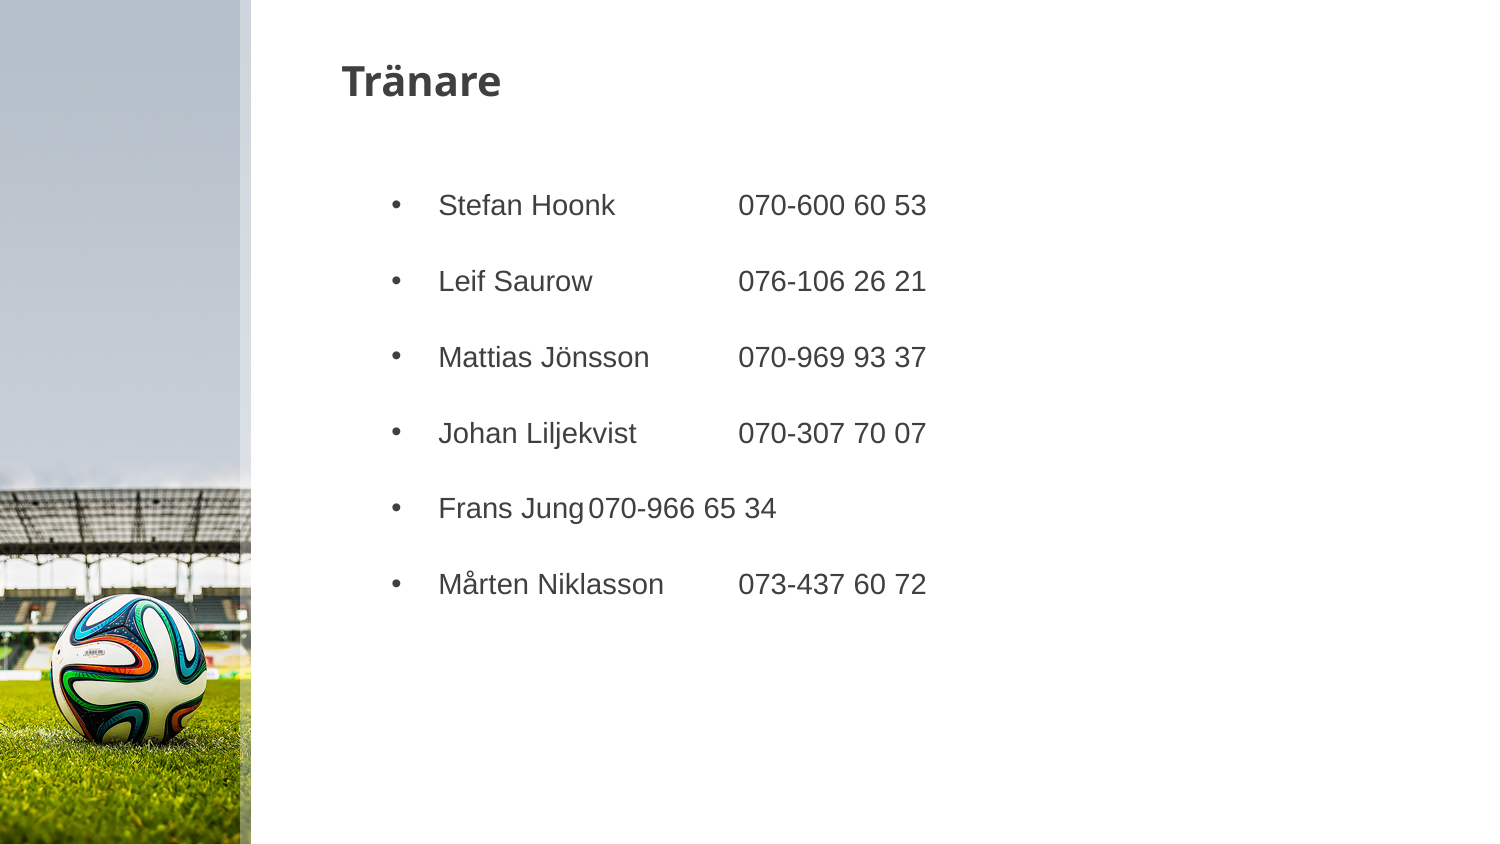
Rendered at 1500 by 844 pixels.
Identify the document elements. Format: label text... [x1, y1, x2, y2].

picture [0, 0, 1500, 844]
list Tränare [326, 41, 1461, 118]
list Stefan Hoonk 070-600 60 53 Leif Saurow 076-106 26 21 Mattias Jönsson 070-969 93 37 Johan Liljekvist 070-307 70 07 Frans Jung 070-966 65 34 Mårten Niklasson 073-437 60 72 [326, 138, 1461, 765]
